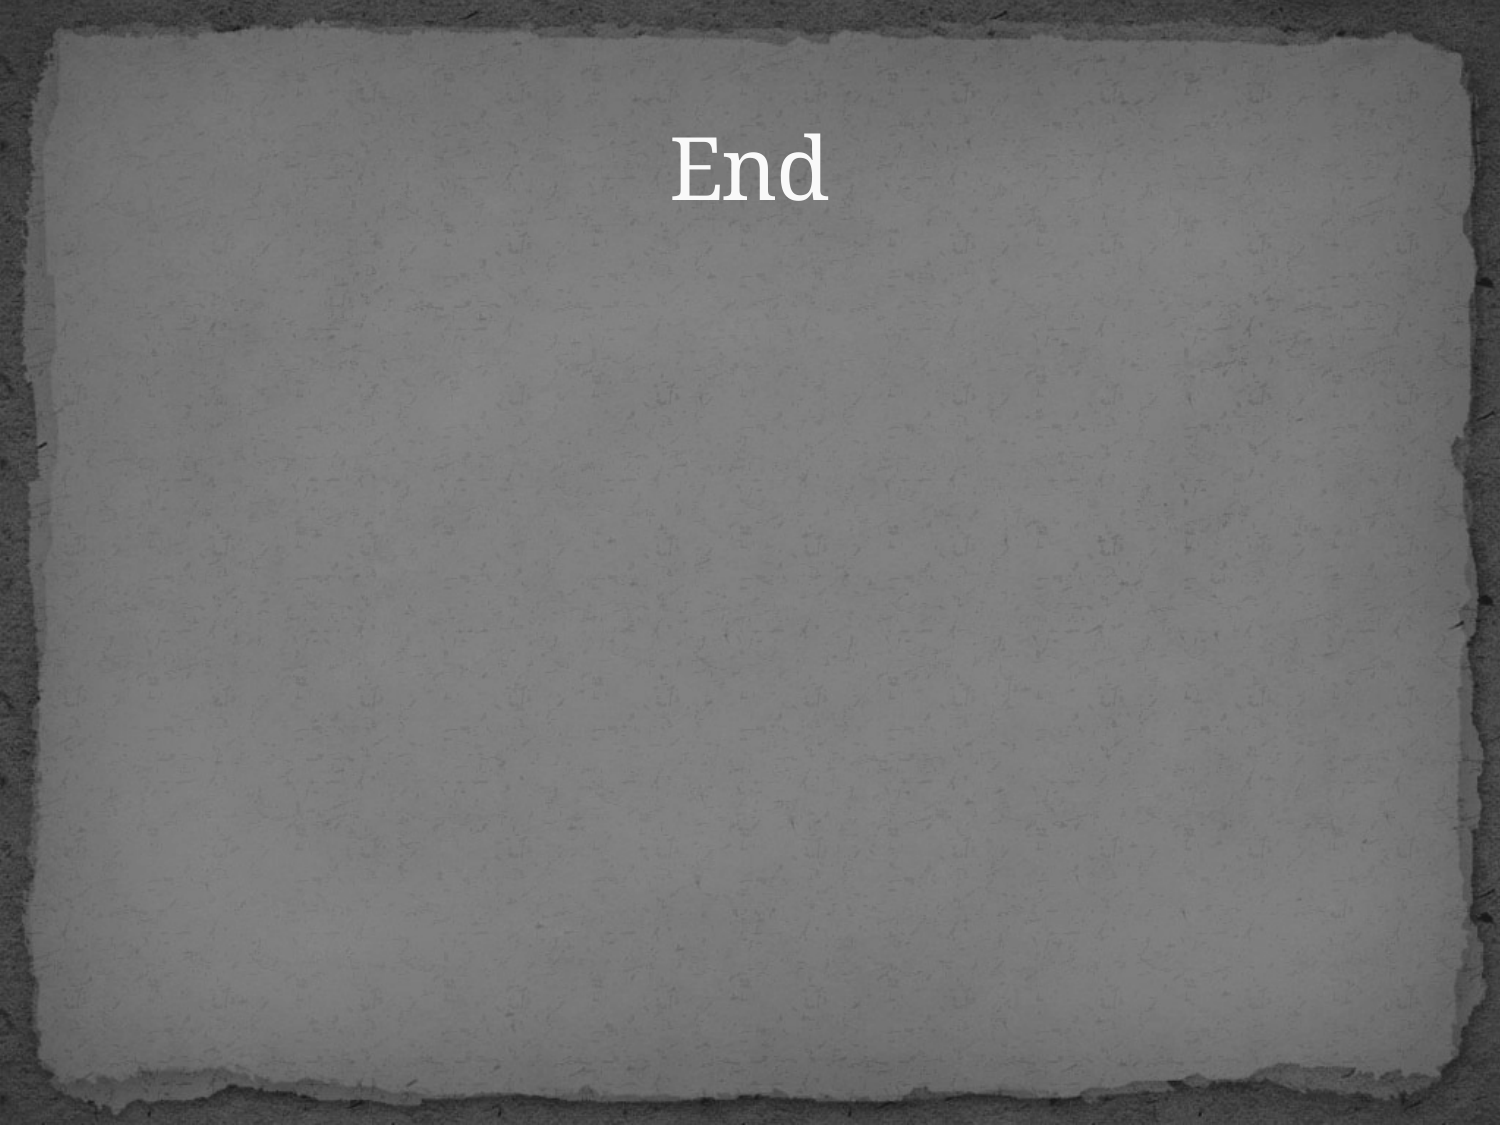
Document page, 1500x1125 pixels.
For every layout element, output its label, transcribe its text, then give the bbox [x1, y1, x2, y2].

title End [74, 24, 1425, 225]
